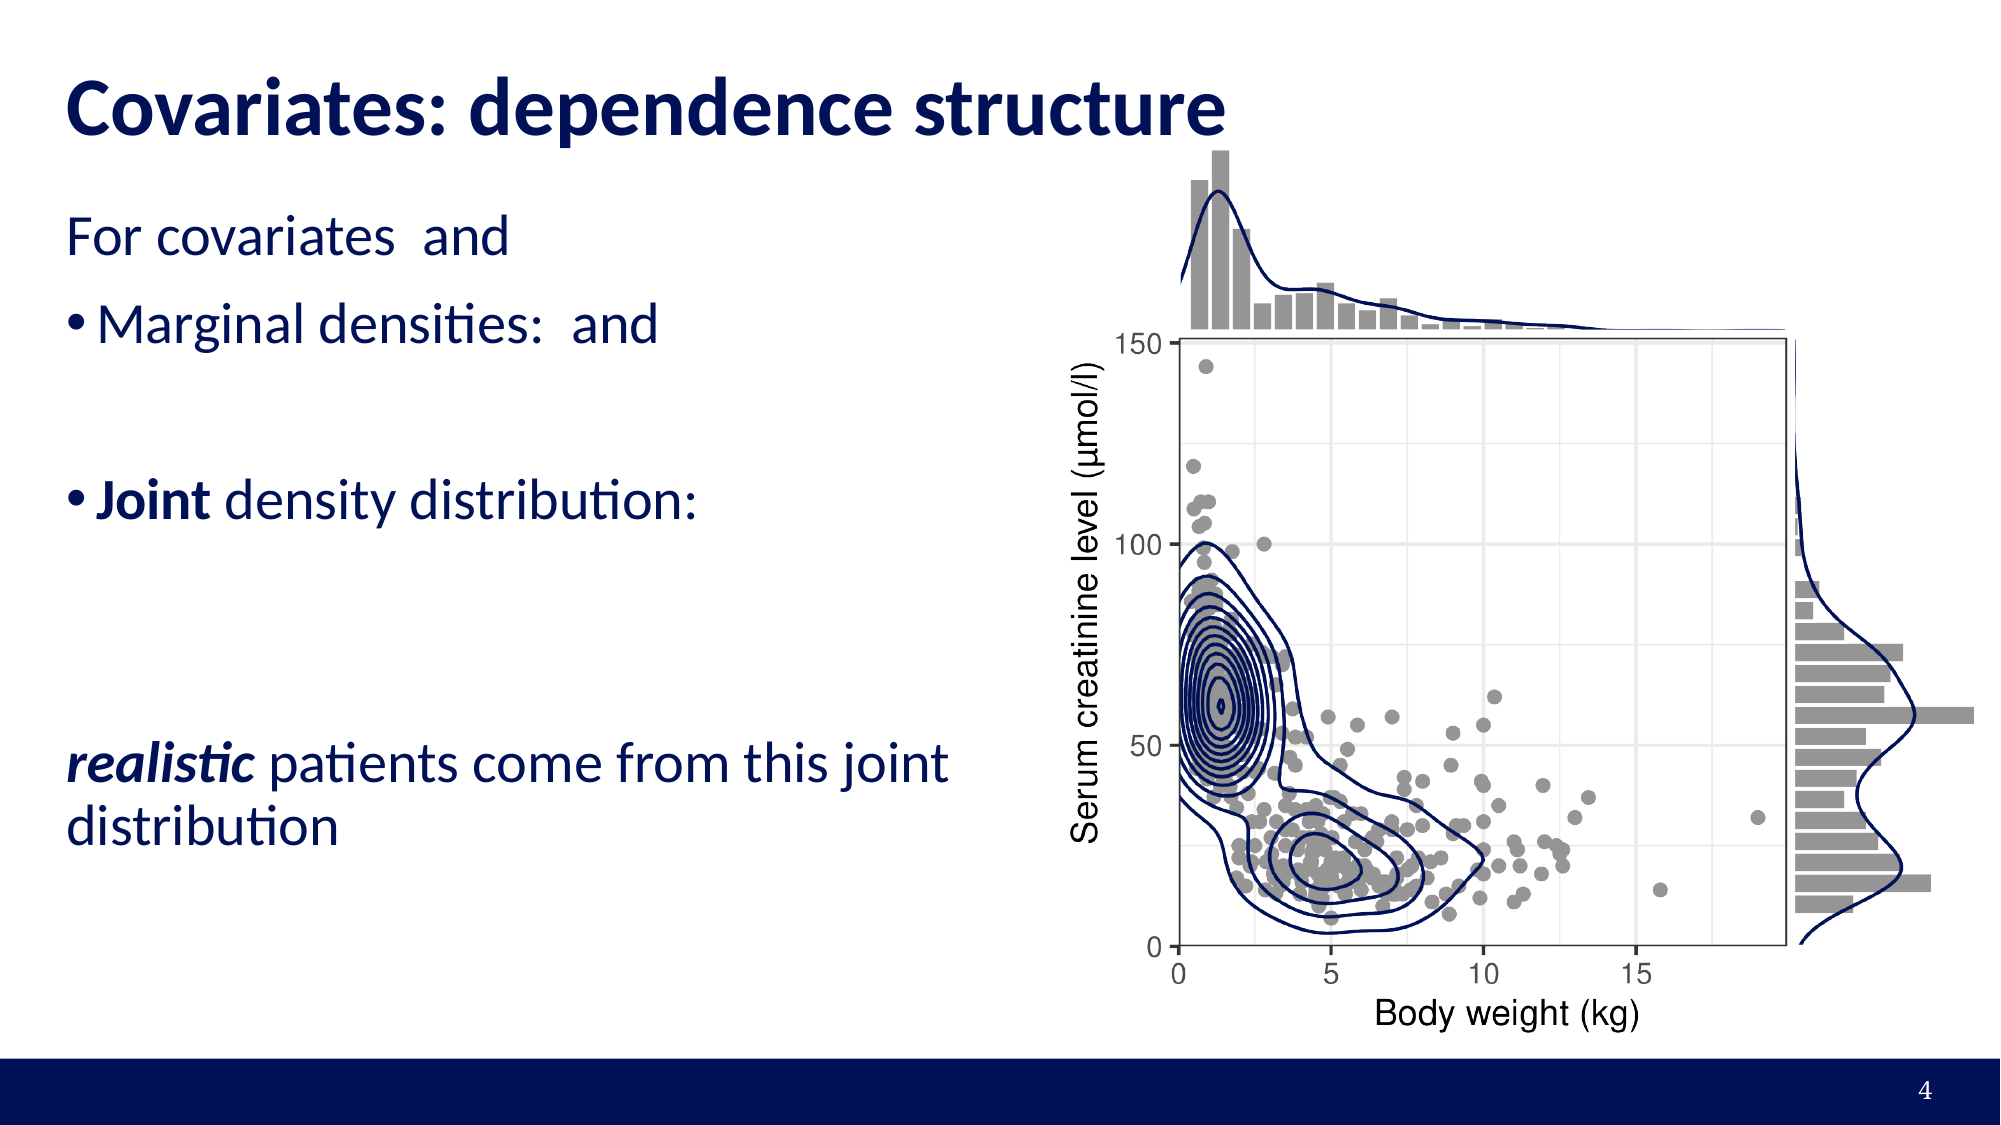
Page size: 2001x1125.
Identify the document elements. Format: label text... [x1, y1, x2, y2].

title Covariates: dependence structure [66, 66, 1934, 138]
slide_number 4 [1497, 1061, 1948, 1122]
picture [1052, 135, 1983, 1040]
